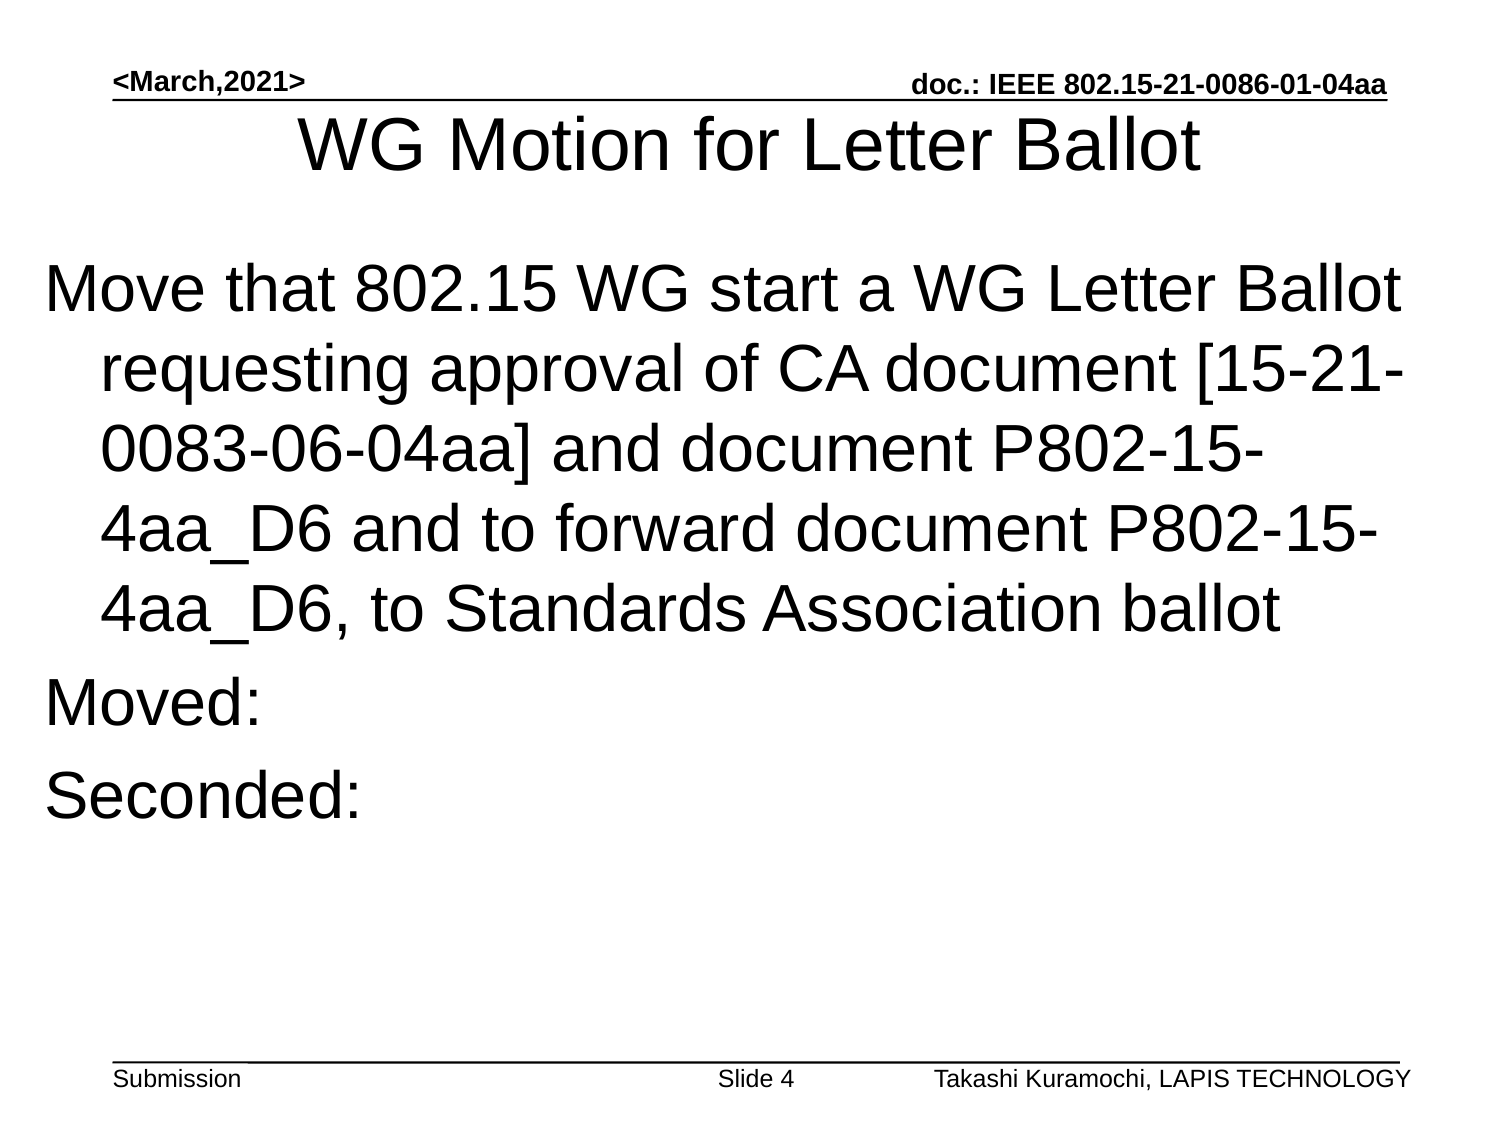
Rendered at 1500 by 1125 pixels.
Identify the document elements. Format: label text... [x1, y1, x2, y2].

text_box WG Motion for Letter Ballot [112, 87, 1388, 200]
text_box Move that 802.15 WG start a WG Letter Ballot requesting approval of CA document [15-21-0083-06-04aa] and document P802-15-4aa_D6 and to forward document P802-15-4aa_D6, to Standards Association ballot Moved: Seconded: [29, 237, 1483, 1100]
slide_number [112, 62, 375, 87]
